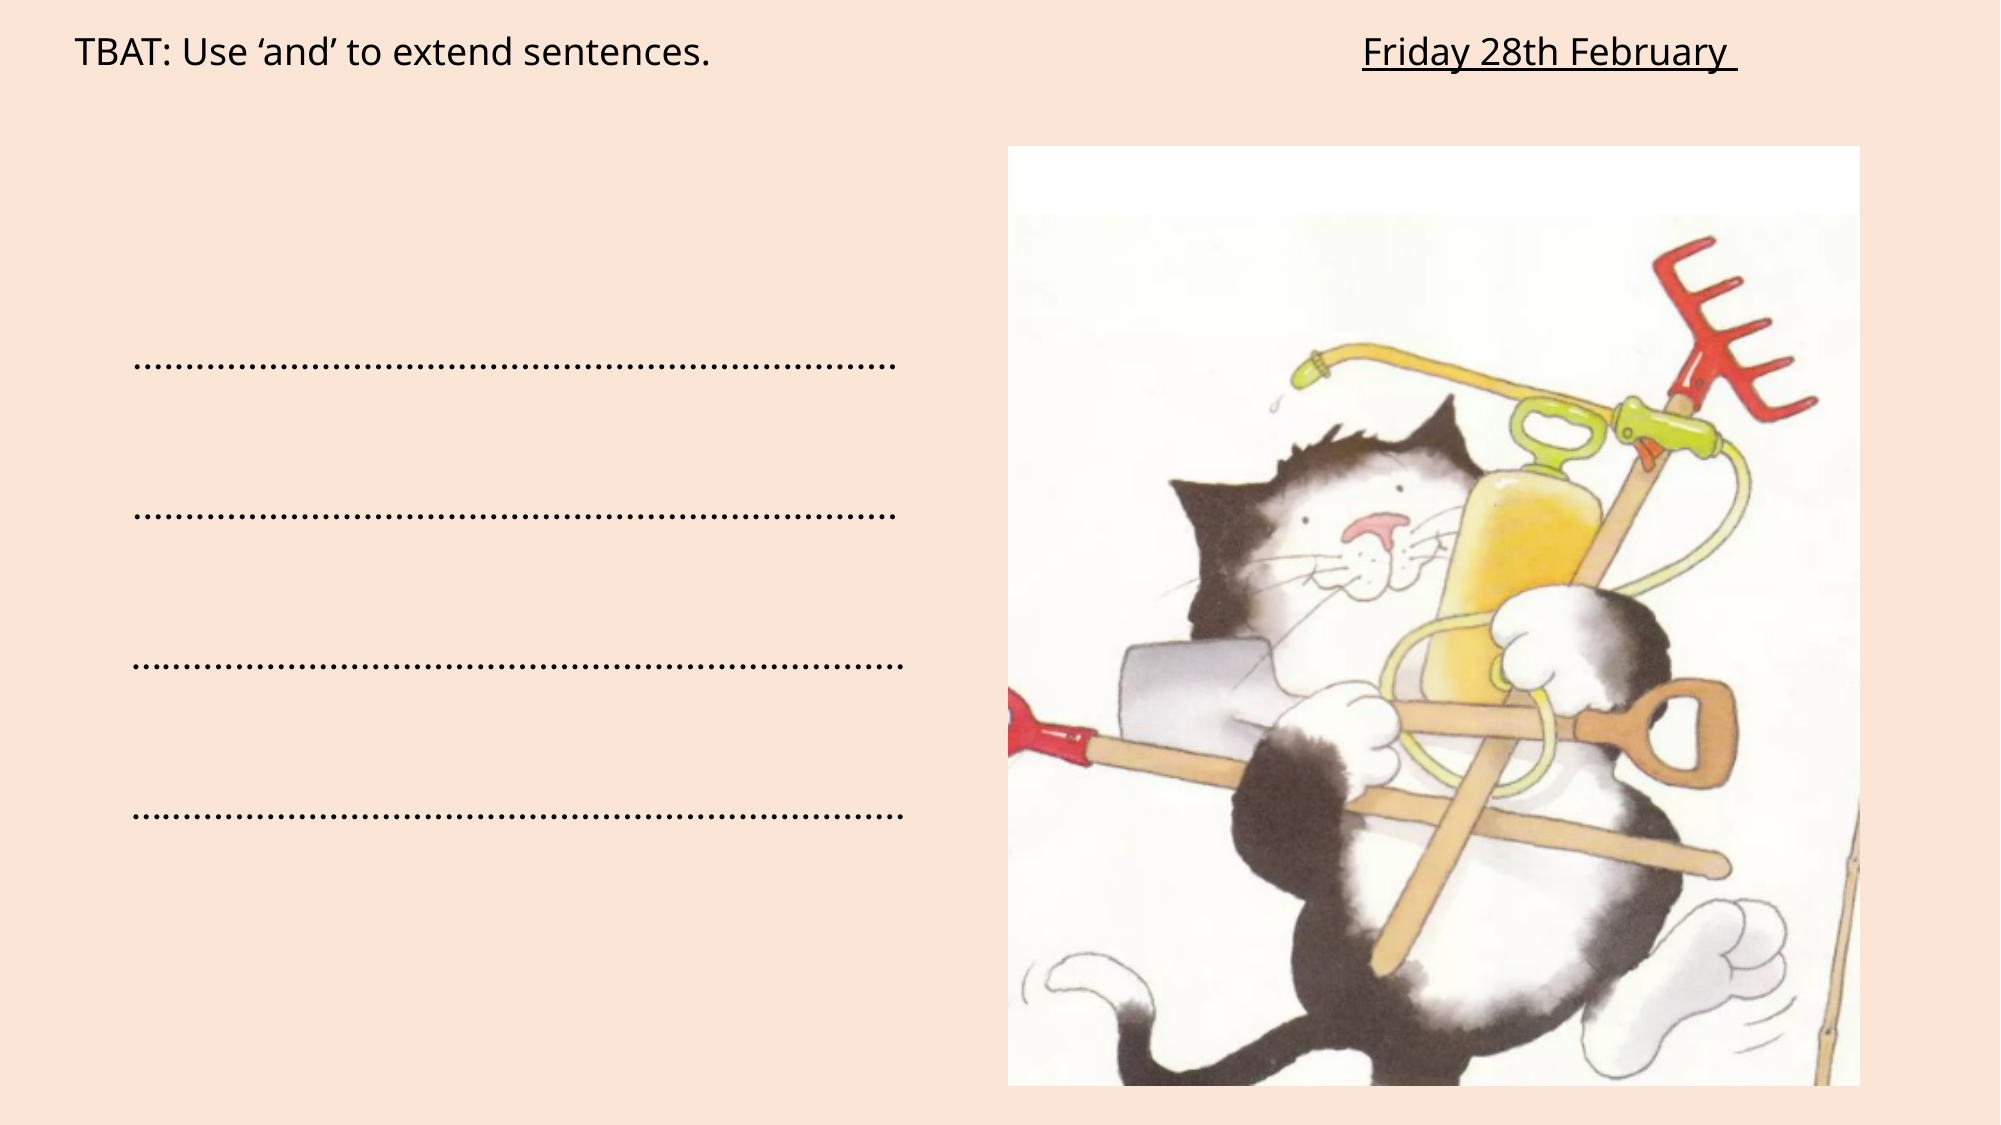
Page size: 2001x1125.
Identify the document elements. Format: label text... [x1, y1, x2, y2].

text_box TBAT: Use ‘and’ to extend sentences. [59, 20, 892, 81]
picture [1008, 146, 1860, 1086]
text_box Friday 28th February [1347, 20, 2000, 81]
text_box ......................................................................... ......................................................................... …....................................................................... …....................................................................... [117, 319, 926, 836]
